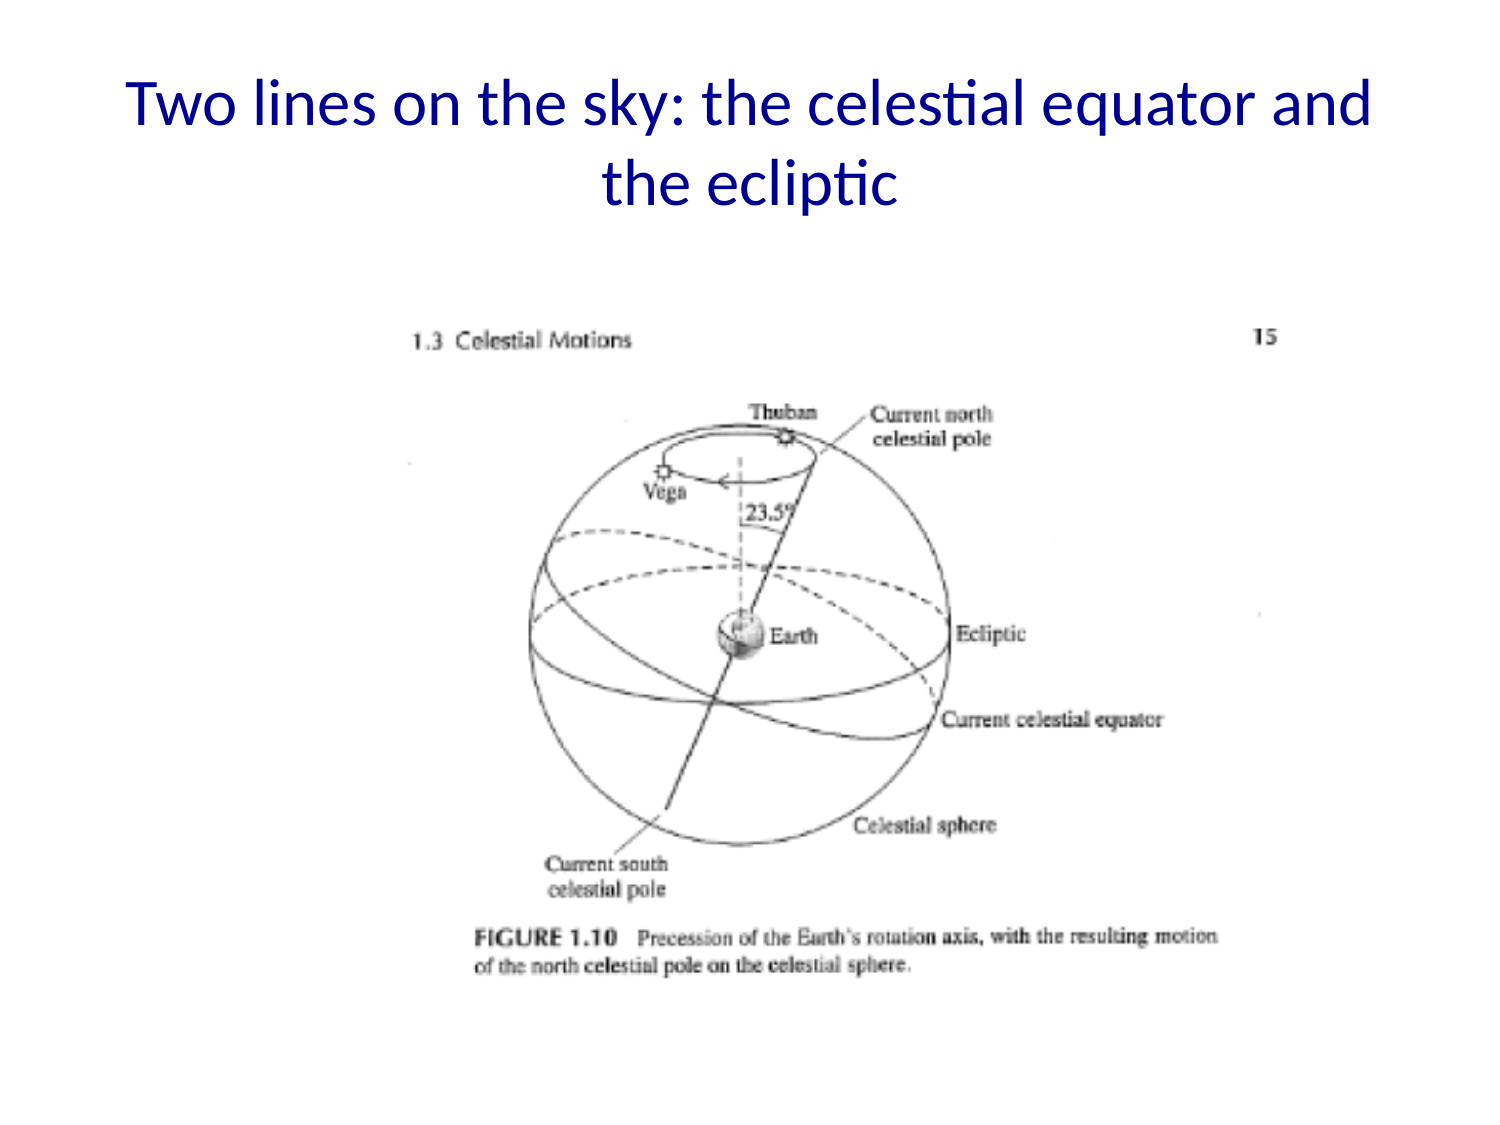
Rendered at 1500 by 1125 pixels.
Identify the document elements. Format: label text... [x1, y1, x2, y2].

picture [308, 155, 1289, 1125]
title Two lines on the sky: the celestial equator and the ecliptic [75, 45, 1425, 233]
